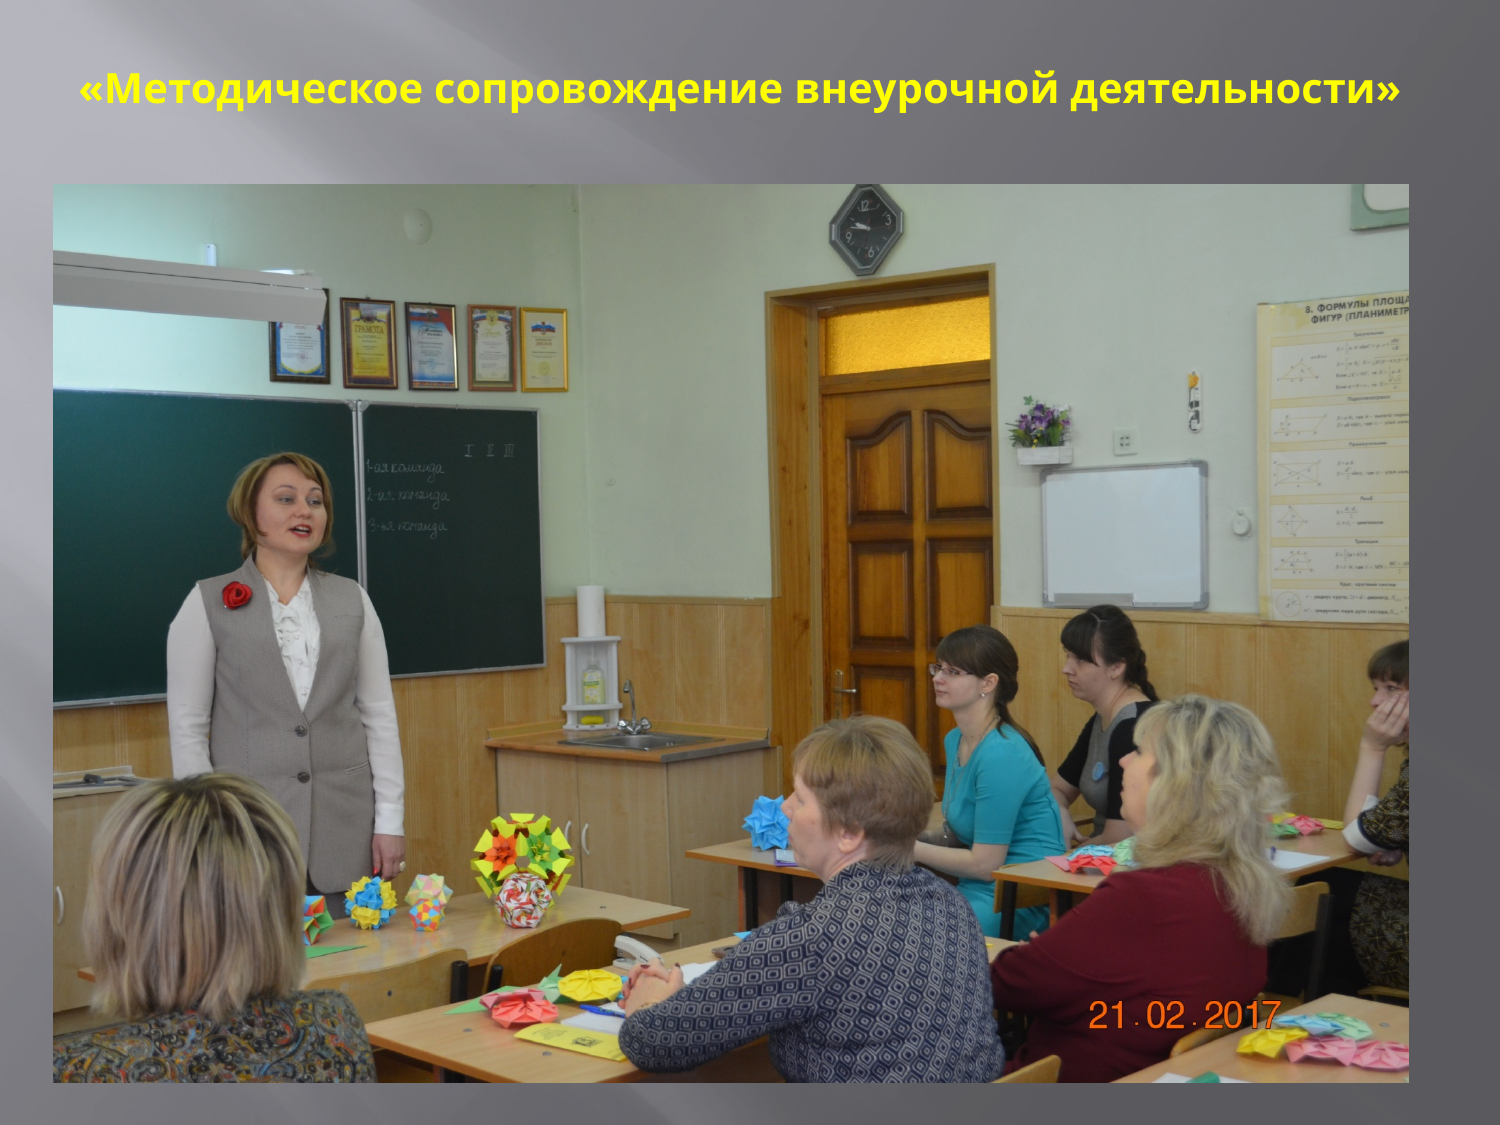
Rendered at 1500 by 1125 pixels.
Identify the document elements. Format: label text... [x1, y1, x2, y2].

picture [52, 184, 1409, 1083]
text_box «Методическое сопровождение внеурочной деятельности» [63, 54, 1417, 120]
